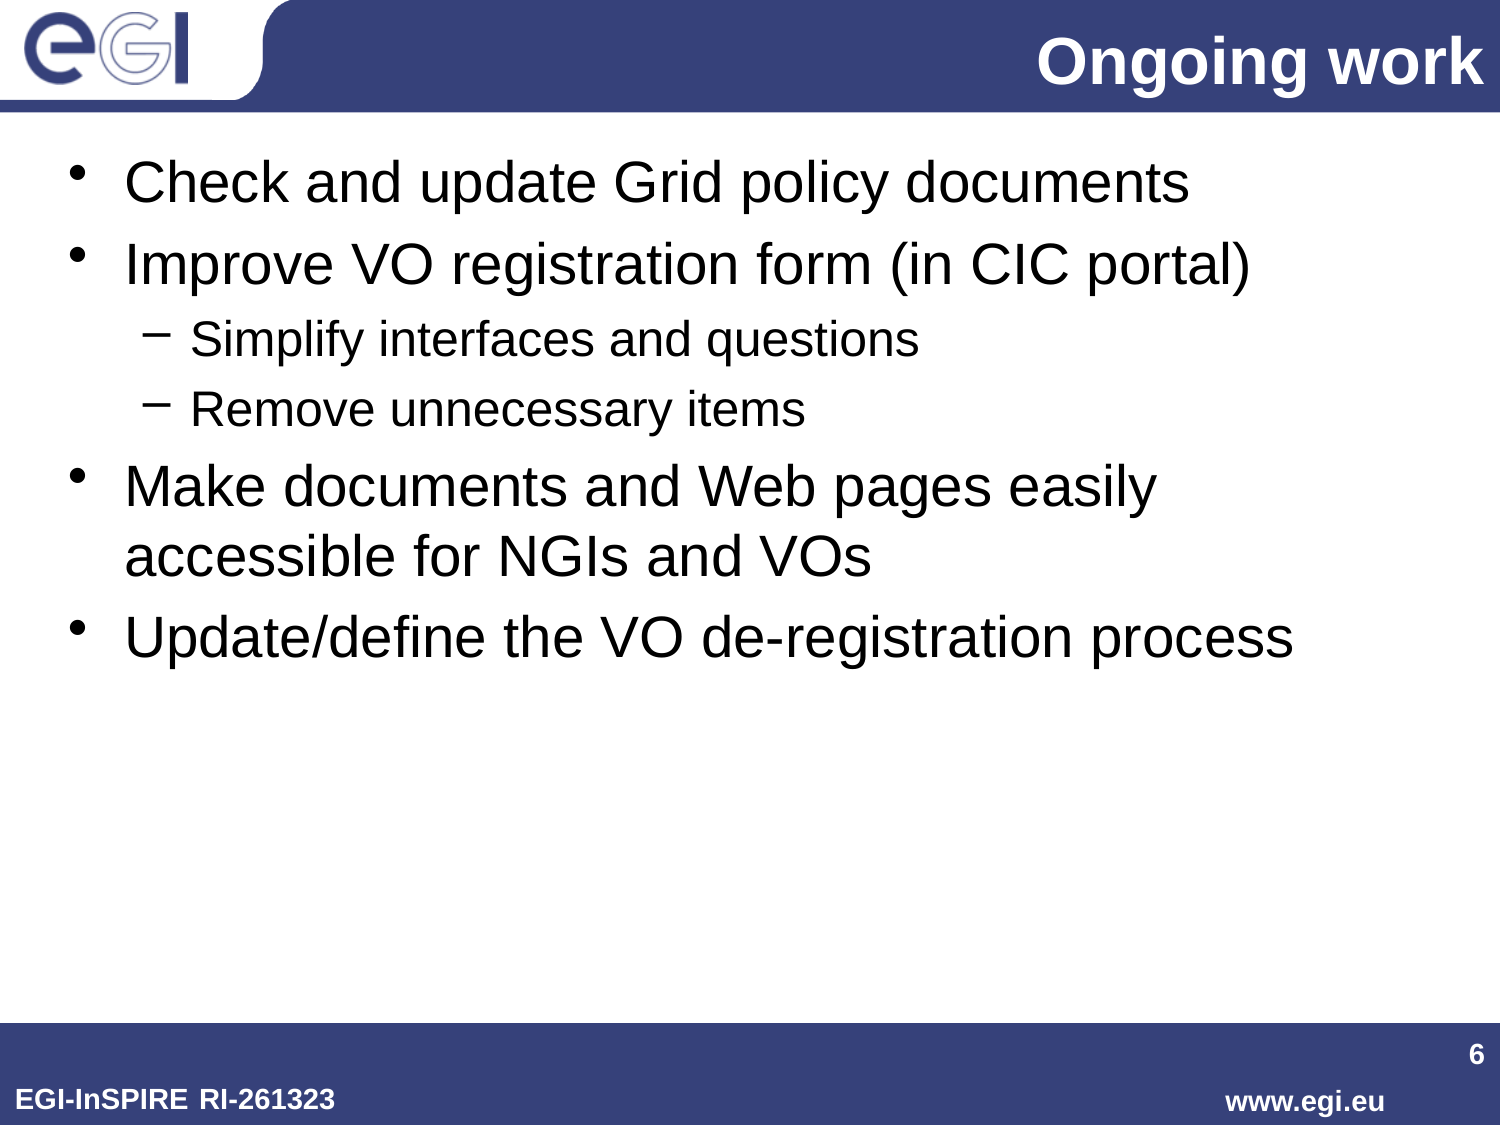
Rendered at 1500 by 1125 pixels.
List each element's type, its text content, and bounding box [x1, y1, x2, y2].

list Check and update Grid policy documents Improve VO registration form (in CIC portal) Simplify interfaces and questions Remove unnecessary items Make documents and Web pages easily accessible for NGIs and VOs Update/define the VO de-registration process [53, 137, 1447, 938]
picture [24, 12, 188, 85]
title Ongoing work [312, 7, 1500, 110]
slide_number 6 [1149, 1023, 1500, 1084]
picture [212, 0, 313, 100]
